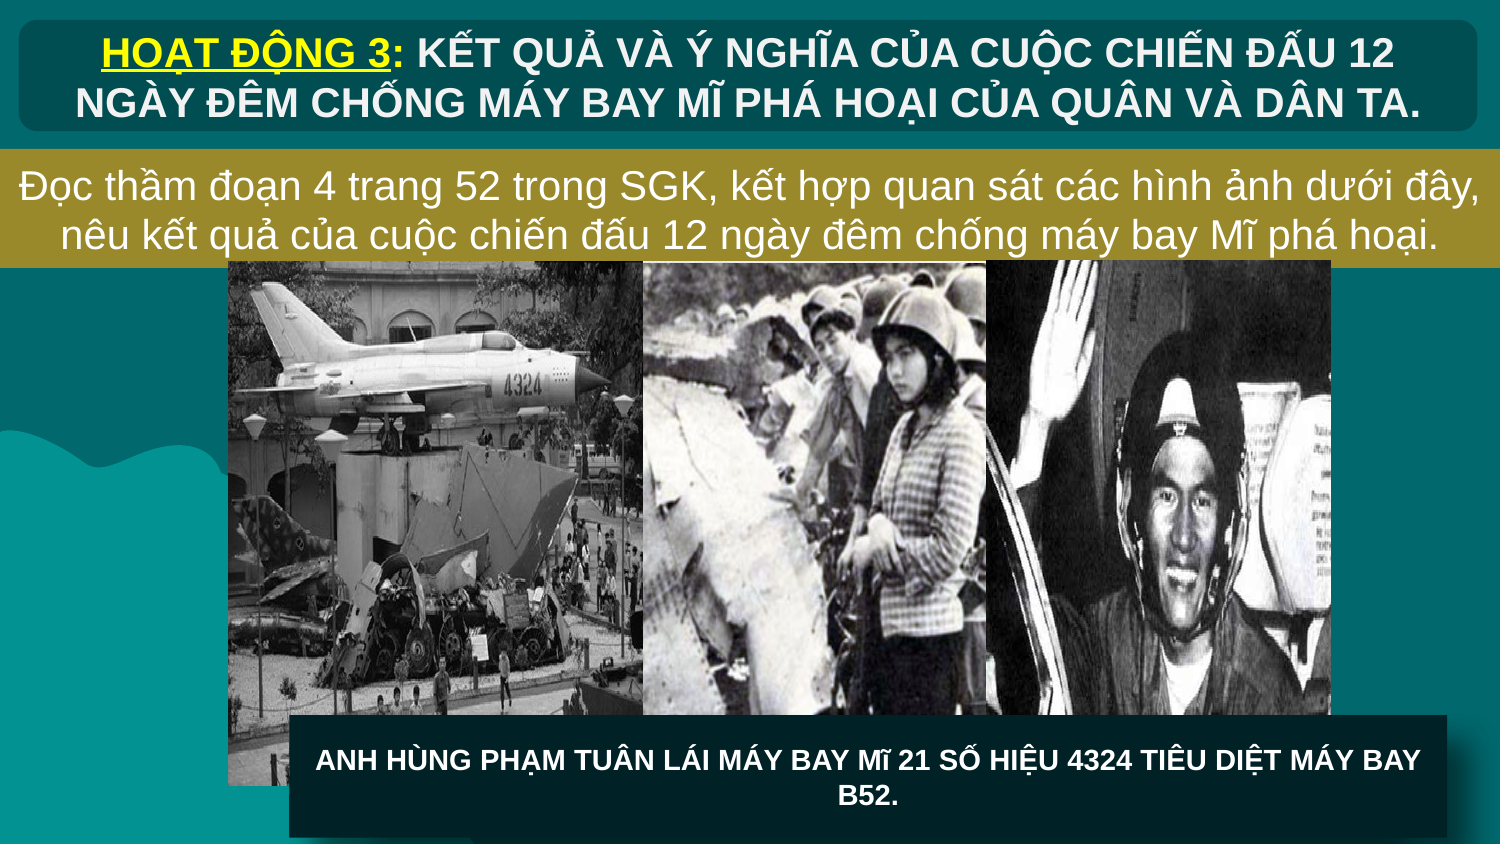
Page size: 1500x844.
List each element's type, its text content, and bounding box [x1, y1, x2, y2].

text_box ANH HÙNG PHẠM TUÂN LÁI MÁY BAY Mĩ 21 SỐ HIỆU 4324 TIÊU DIỆT MÁY BAY B52. [287, 713, 1449, 840]
text_box Đọc thầm đoạn 4 trang 52 trong SGK, kết hợp quan sát các hình ảnh dưới đây, nêu kết quả của cuộc chiến đấu 12 ngày đêm chống máy bay Mĩ phá hoại. [0, 147, 1500, 270]
text_box HOẠT ĐỘNG 3: KẾT QUẢ VÀ Ý NGHĨA CỦA CUỘC CHIẾN ĐẤU 12 NGÀY ĐÊM CHỐNG MÁY BAY MĨ PHÁ HOẠI CỦA QUÂN VÀ DÂN TA. [16, 17, 1480, 134]
picture [228, 260, 1331, 800]
